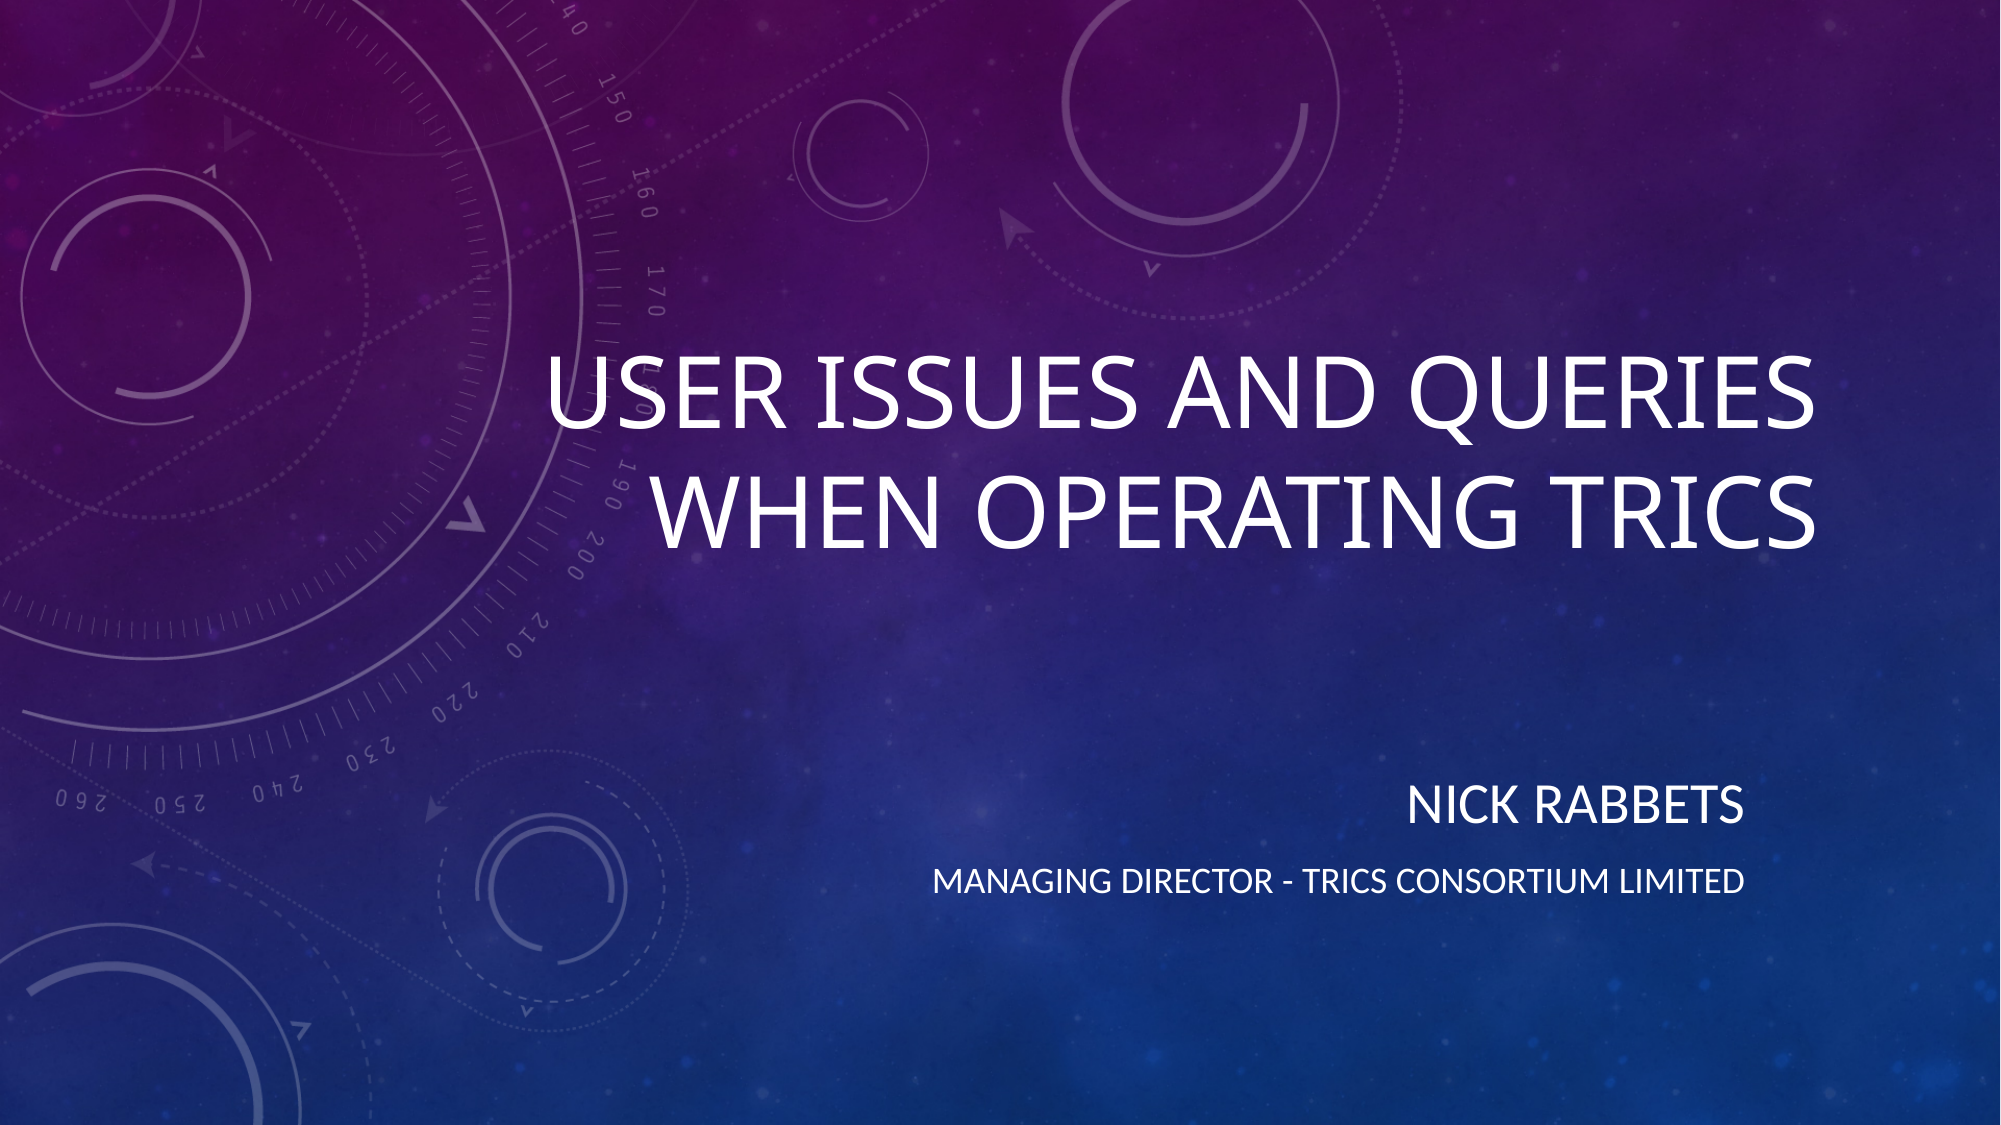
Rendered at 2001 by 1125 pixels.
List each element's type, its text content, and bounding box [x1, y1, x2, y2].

picture [0, 0, 2001, 1125]
title User Issues and Queries when Operating TRICS [475, 184, 1836, 576]
subtitle Nick Rabbets Managing Director - TRICS Consortium Limited [318, 757, 1761, 1030]
